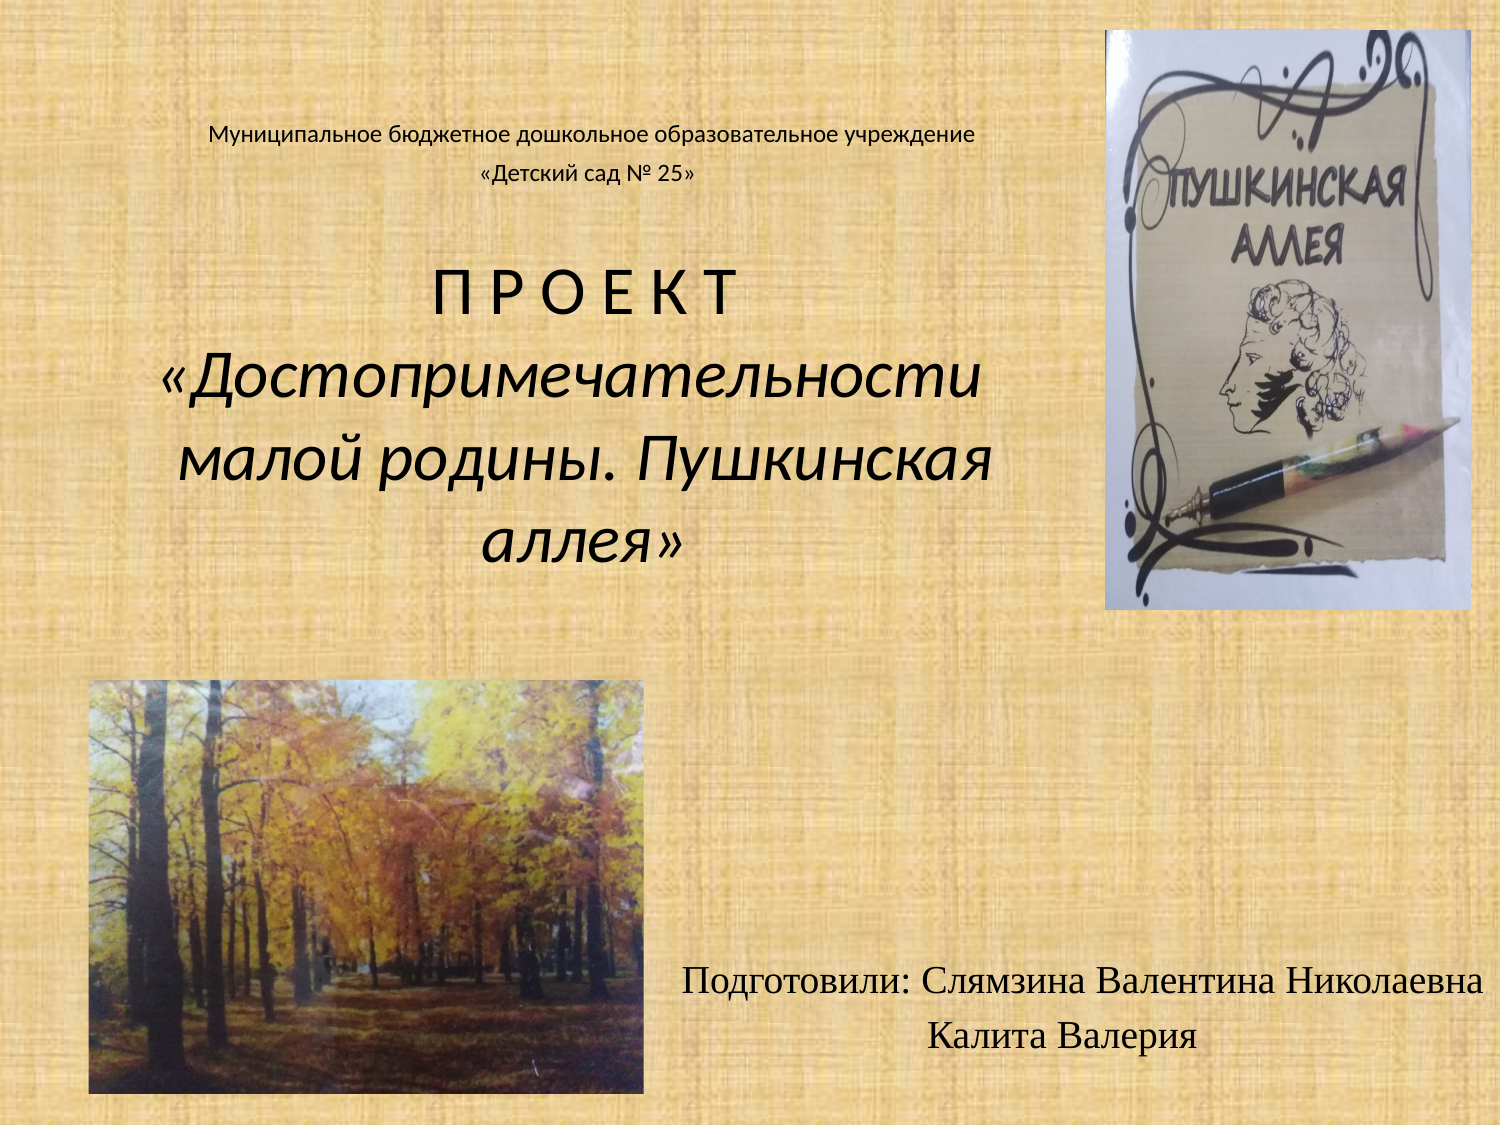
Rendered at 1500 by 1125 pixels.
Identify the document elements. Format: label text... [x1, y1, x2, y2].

title Муниципальное бюджетное дошкольное образовательное учреждение «Детский сад № 25» П Р О Е К Т «Достопримечательности малой родины. Пушкинская аллея» [53, 66, 1117, 846]
subtitle Подготовили: Слямзина Валентина Николаевна Калита Валерия [225, 637, 1500, 1071]
picture [0, 0, 1500, 1125]
